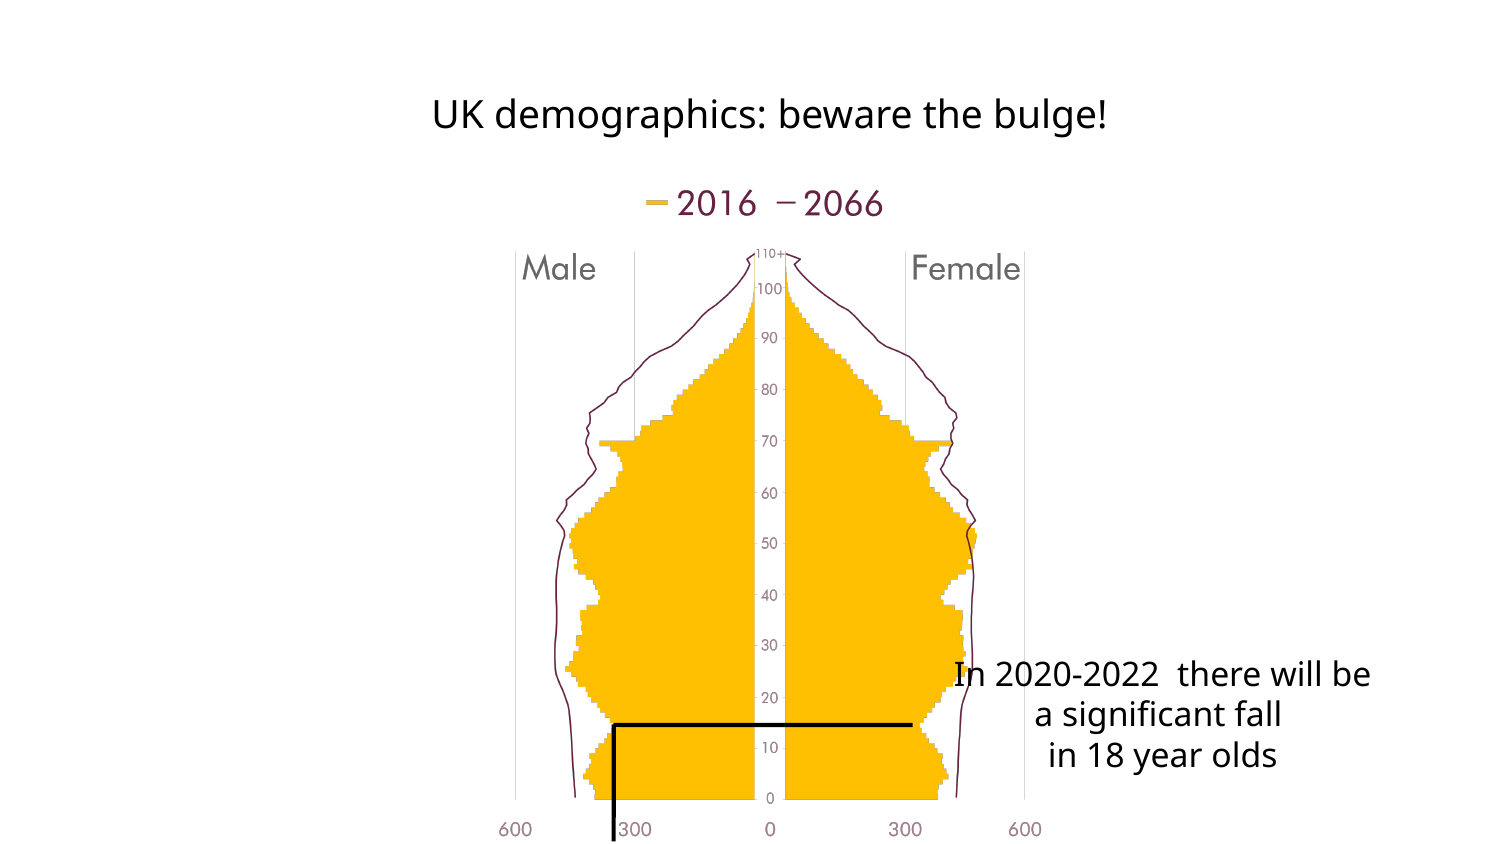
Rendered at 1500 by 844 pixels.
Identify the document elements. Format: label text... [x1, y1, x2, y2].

text_box UK demographics: beware the bulge! [428, 85, 1112, 139]
text_box In 2020-2022 there will be a significant fall in 18 year olds [1050, 649, 1375, 777]
picture [497, 185, 1042, 844]
